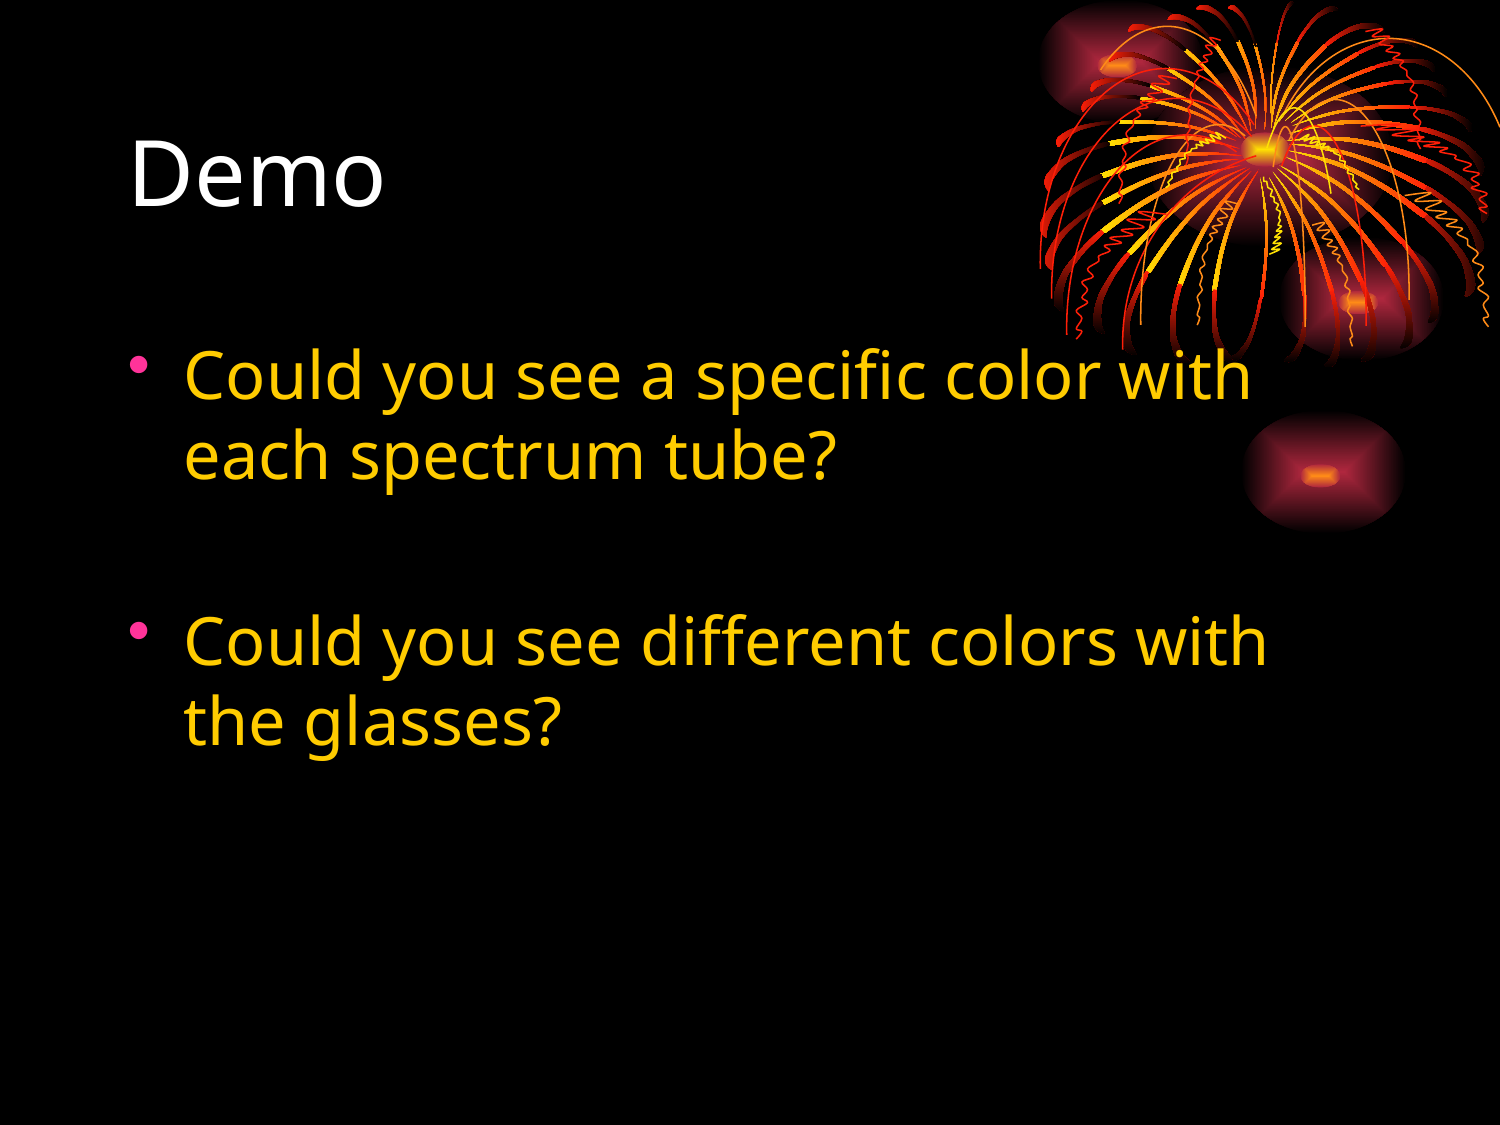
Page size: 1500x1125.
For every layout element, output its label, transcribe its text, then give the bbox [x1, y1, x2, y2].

title Demo [112, 49, 1388, 290]
list Could you see a specific color with each spectrum tube? Could you see different colors with the glasses? [112, 324, 1388, 1000]
